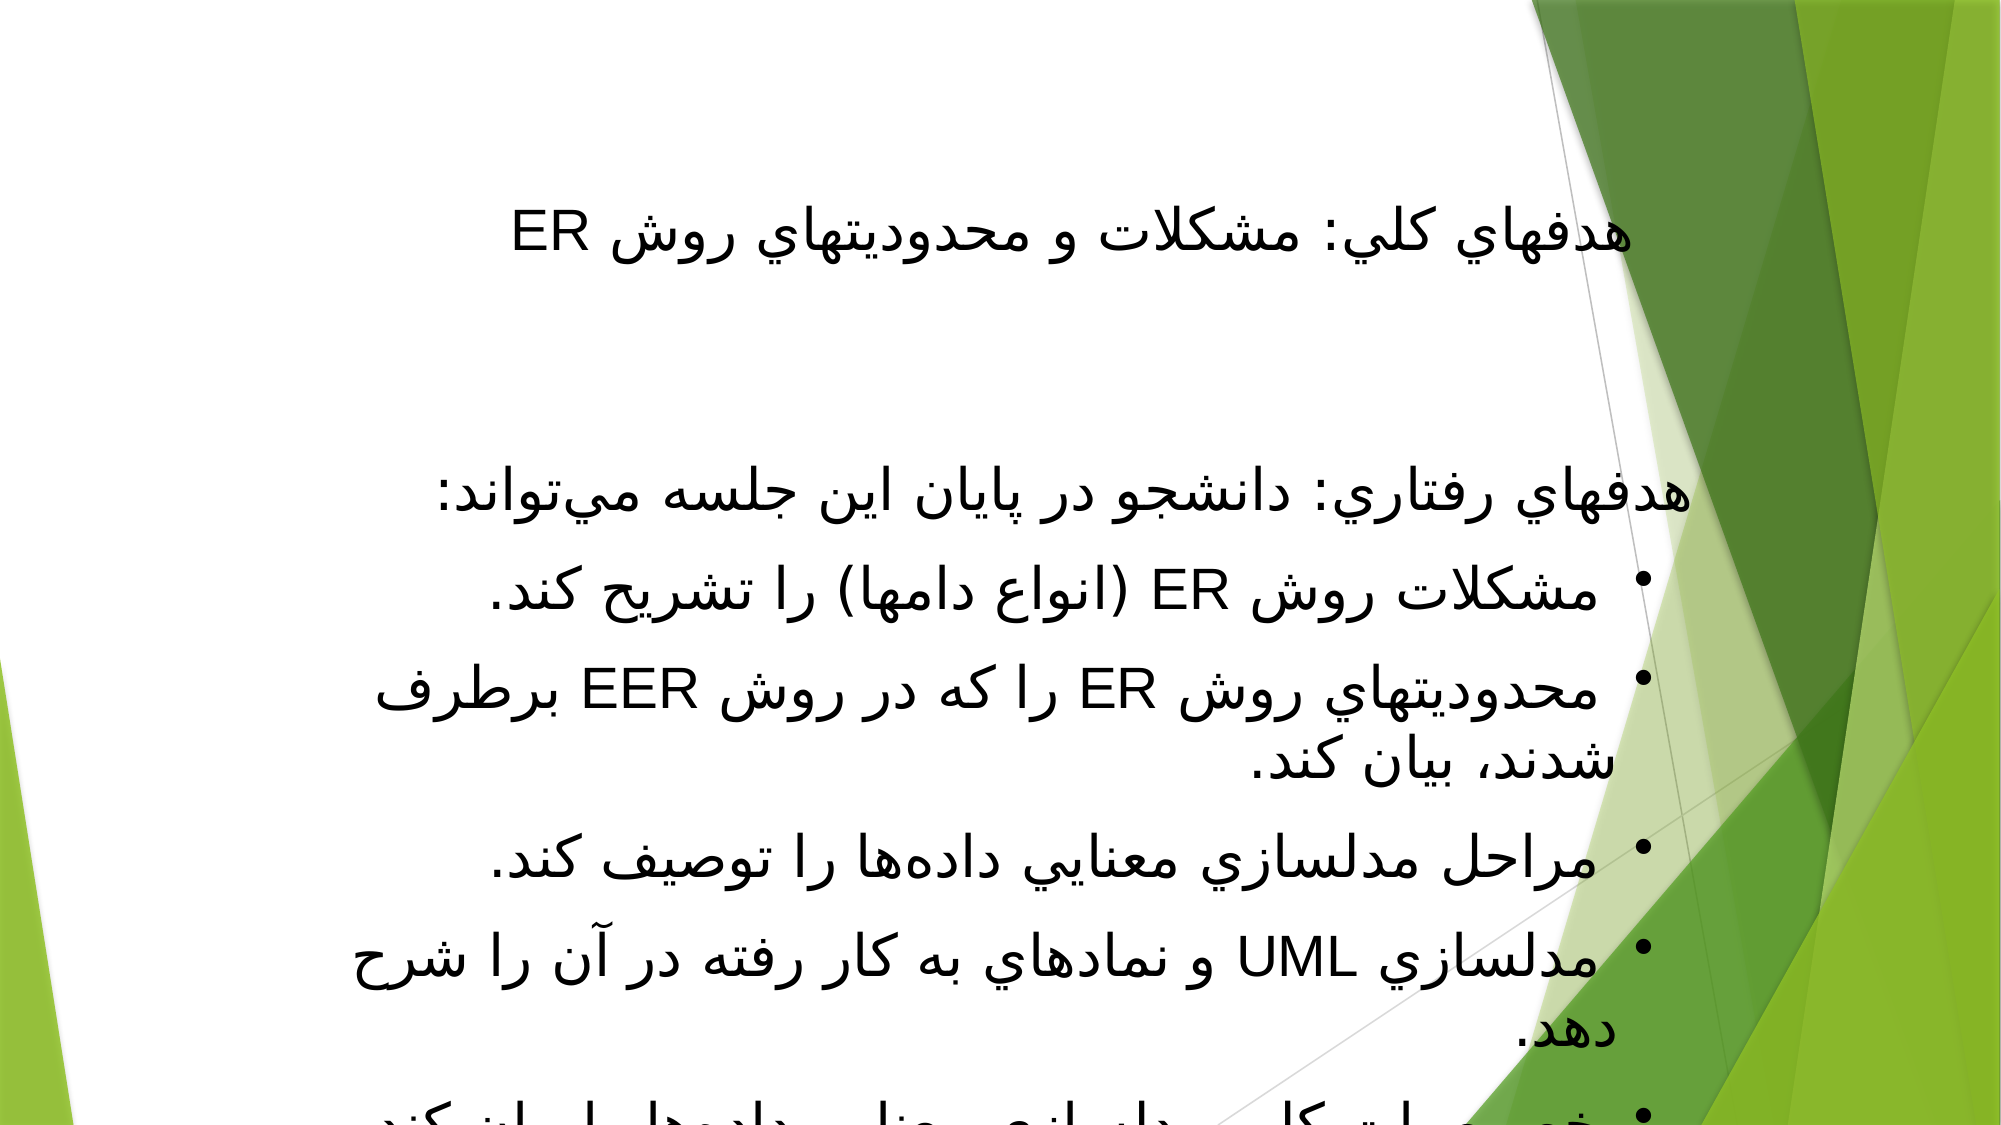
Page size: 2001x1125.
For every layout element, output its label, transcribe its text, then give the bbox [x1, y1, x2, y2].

text_box هدفهاي كلي: مشكلات و محدوديتهاي روش ER [468, 184, 1650, 270]
text_box هدفهاي رفتاري: دانشجو در پايان اين جلسه مي‌تواند: مشكلات روش ER (انواع دامها) را تشريح كند. محدوديتهاي روش ER را كه در روش EER برطرف شدند، بيان كند. مراحل مدلسازي معنايي داده‌ها را توصيف كند. مدلسازي UML و نمادهاي به كار رفته در آن را شرح دهد. خصوصيات كلي مدلسازي معنايي داده‌ها را بيان كند. [279, 444, 1709, 1125]
